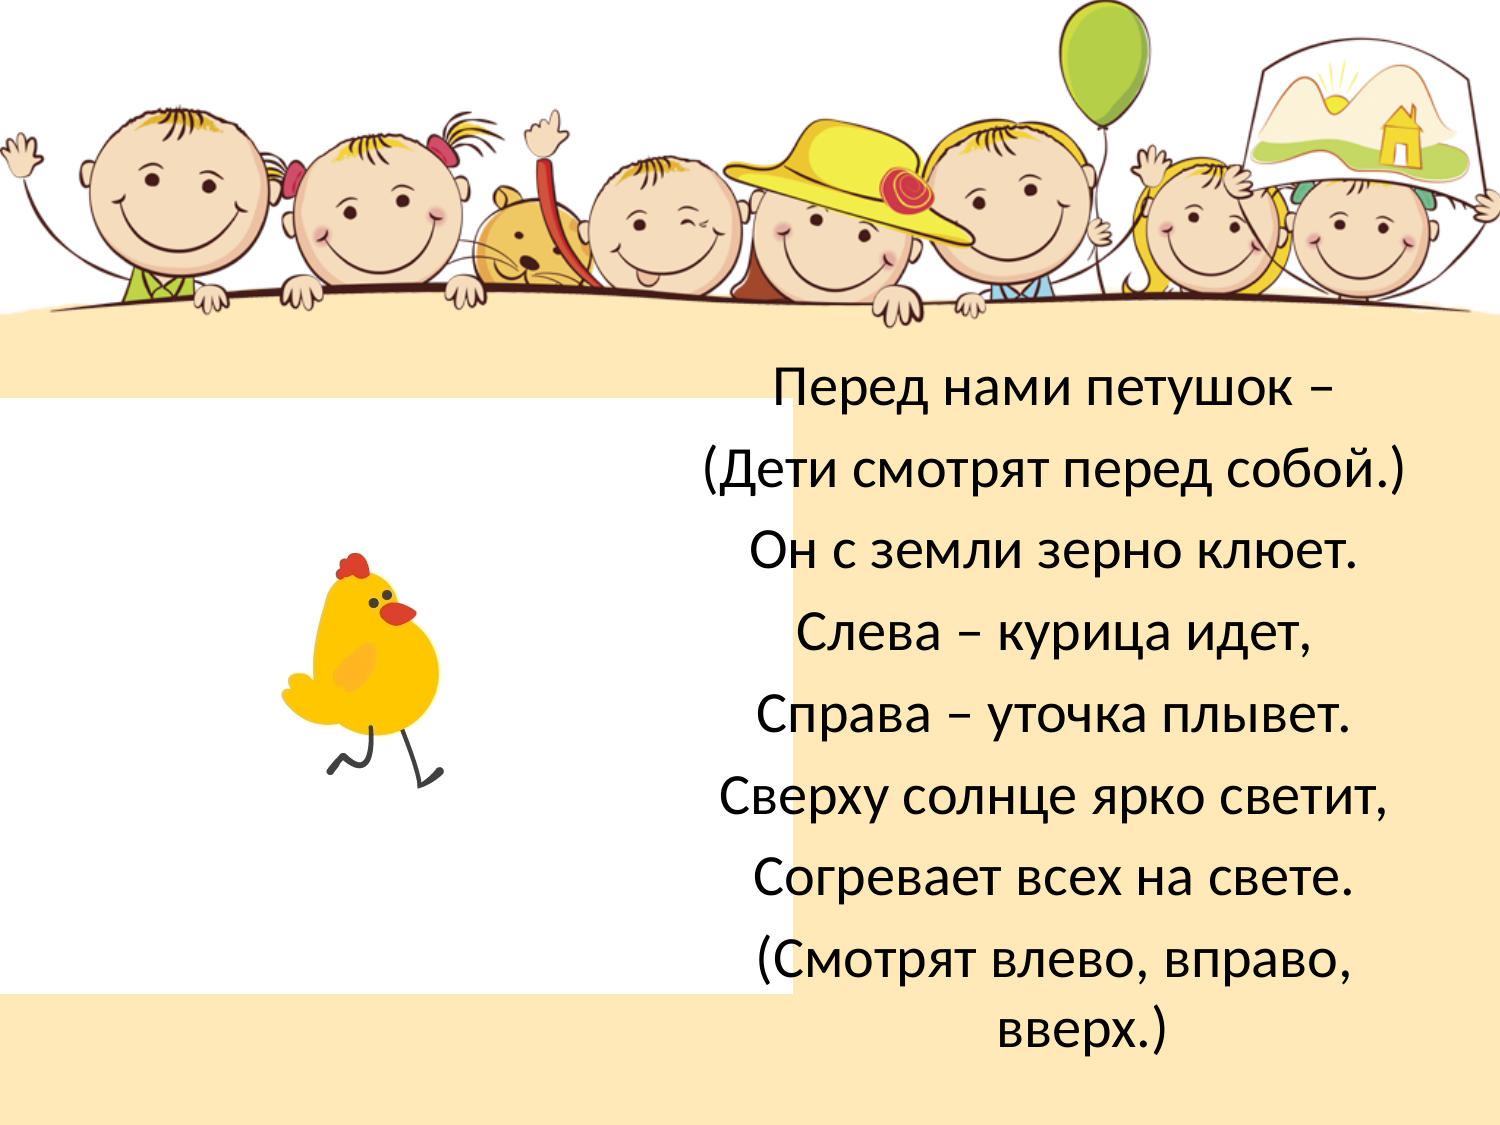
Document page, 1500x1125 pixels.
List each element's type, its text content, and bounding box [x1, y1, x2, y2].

picture [0, 0, 1500, 1125]
list Перед нами петушок – (Дети смотрят перед собой.) Он с земли зерно клюет. Слева – курица идет, Справа – уточка плывет. Сверху солнце ярко светит, Согревает всех на свете. (Смотрят влево, вправо, вверх.) [667, 339, 1442, 1079]
